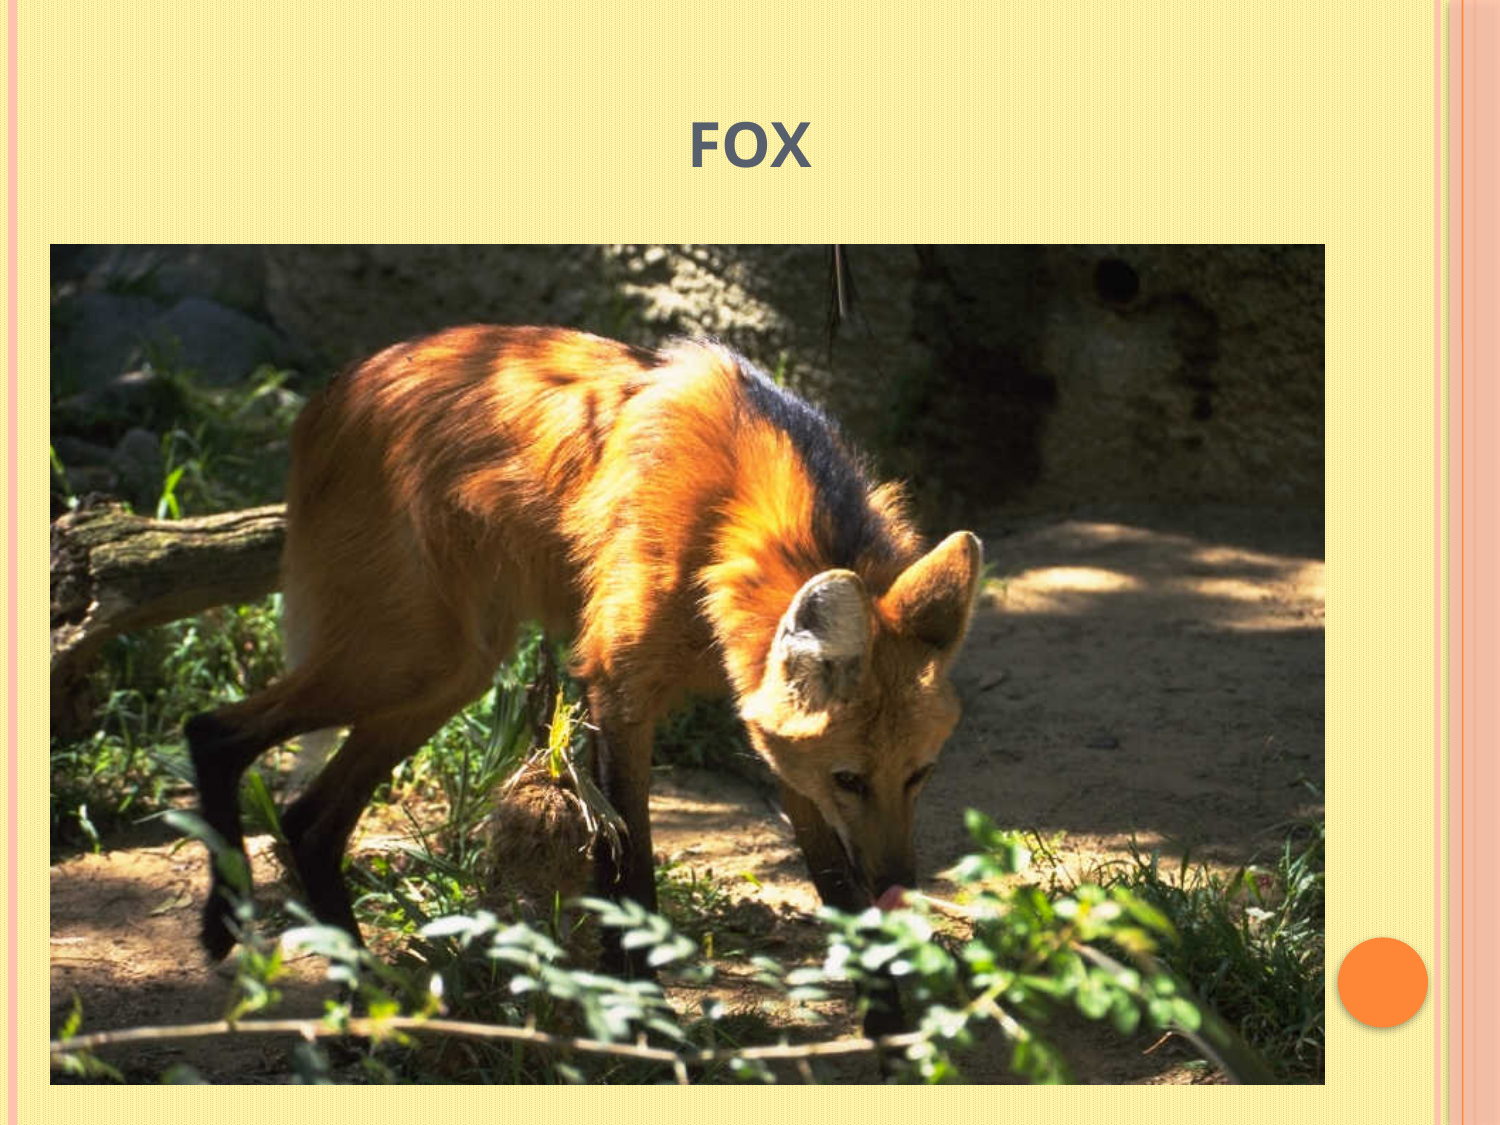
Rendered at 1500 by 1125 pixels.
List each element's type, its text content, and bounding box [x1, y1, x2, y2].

picture [49, 243, 1326, 1085]
title FOX [75, 45, 1425, 188]
